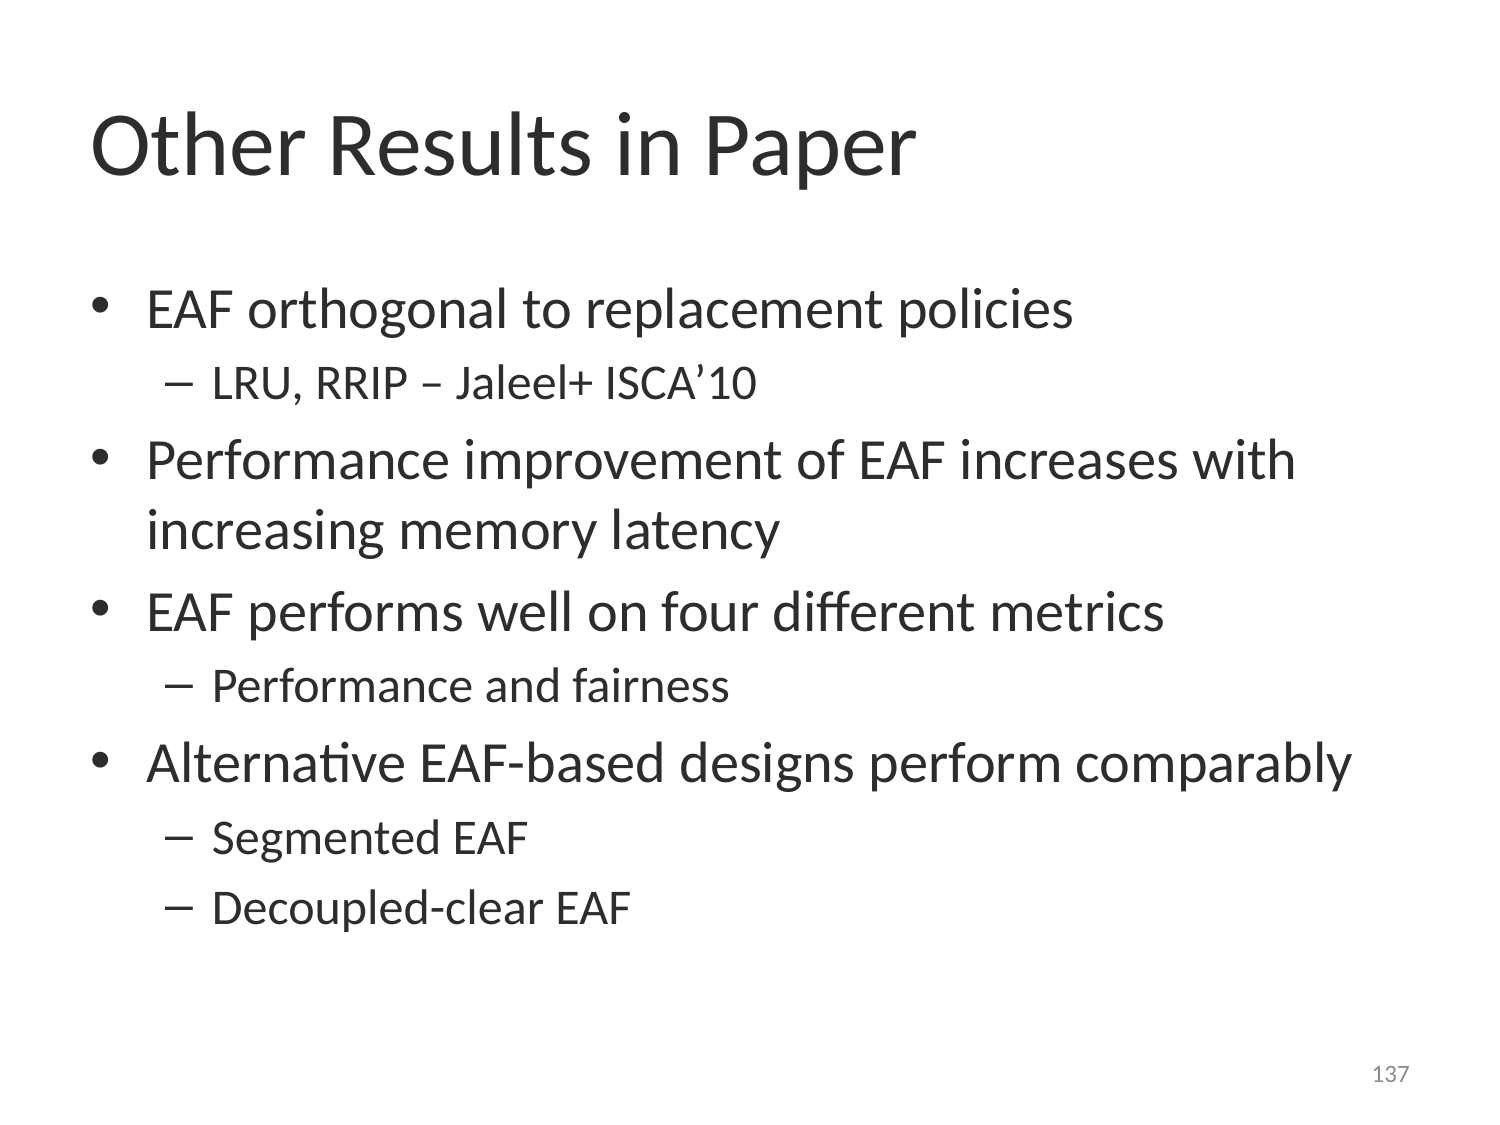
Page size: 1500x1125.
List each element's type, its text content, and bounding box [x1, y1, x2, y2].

slide_number 137 [1074, 1042, 1425, 1103]
list EAF orthogonal to replacement policies LRU, RRIP – Jaleel+ ISCA’10 Performance improvement of EAF increases with increasing memory latency EAF performs well on four different metrics Performance and fairness Alternative EAF-based designs perform comparably Segmented EAF Decoupled-clear EAF [75, 262, 1425, 1005]
title Other Results in Paper [75, 45, 1425, 233]
